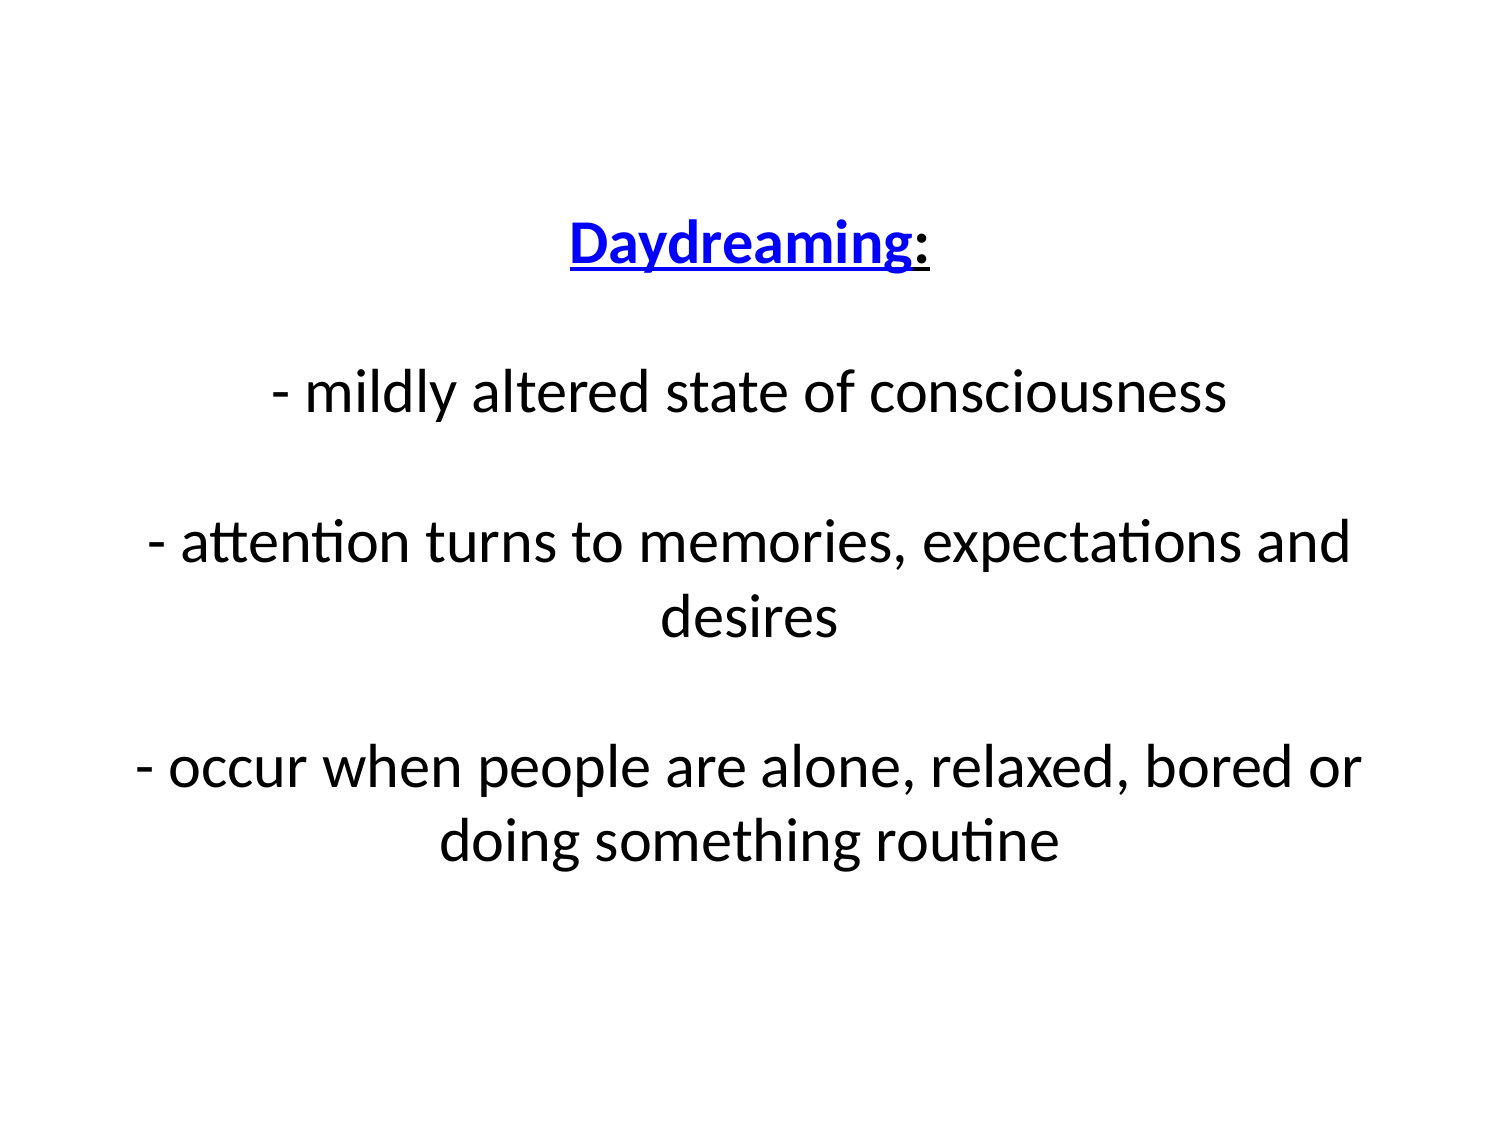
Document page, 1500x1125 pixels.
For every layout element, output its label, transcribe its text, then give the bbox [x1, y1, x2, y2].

title Daydreaming: - mildly altered state of consciousness - attention turns to memories, expectations and desires - occur when people are alone, relaxed, bored or doing something routine [75, 187, 1425, 1038]
